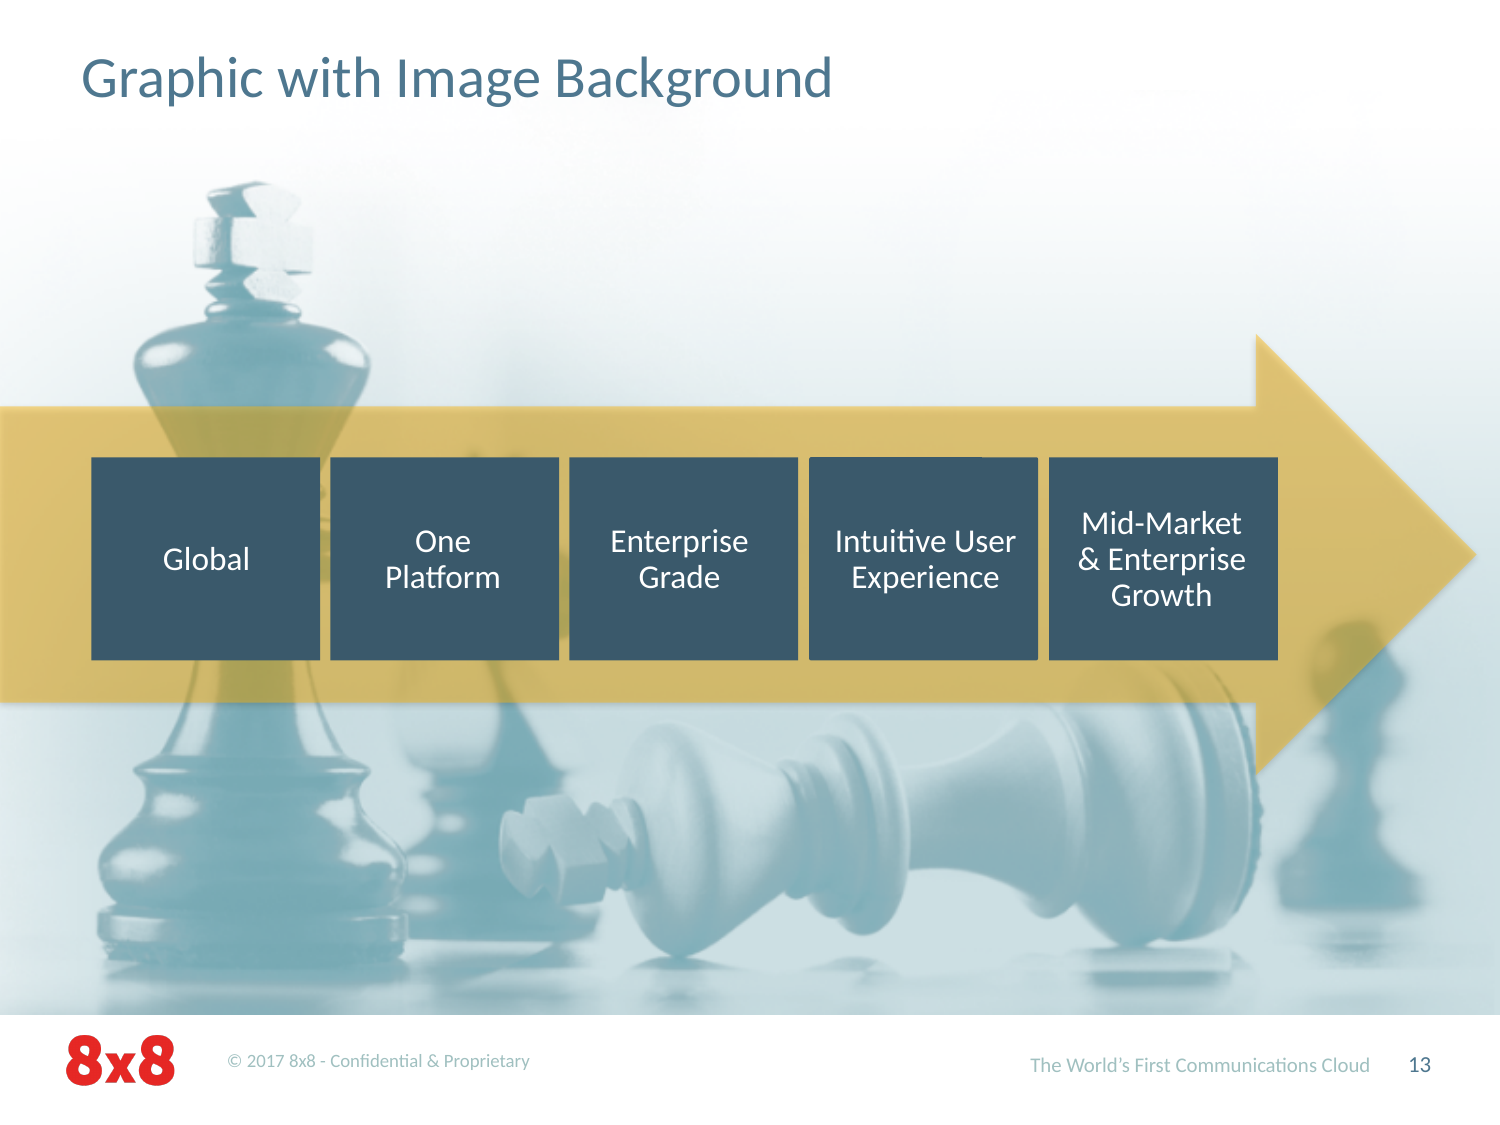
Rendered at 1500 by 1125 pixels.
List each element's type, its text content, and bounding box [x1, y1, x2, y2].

picture [63, 1032, 177, 1088]
title Graphic with Image Background [66, 0, 1417, 88]
picture [0, 90, 1500, 1016]
